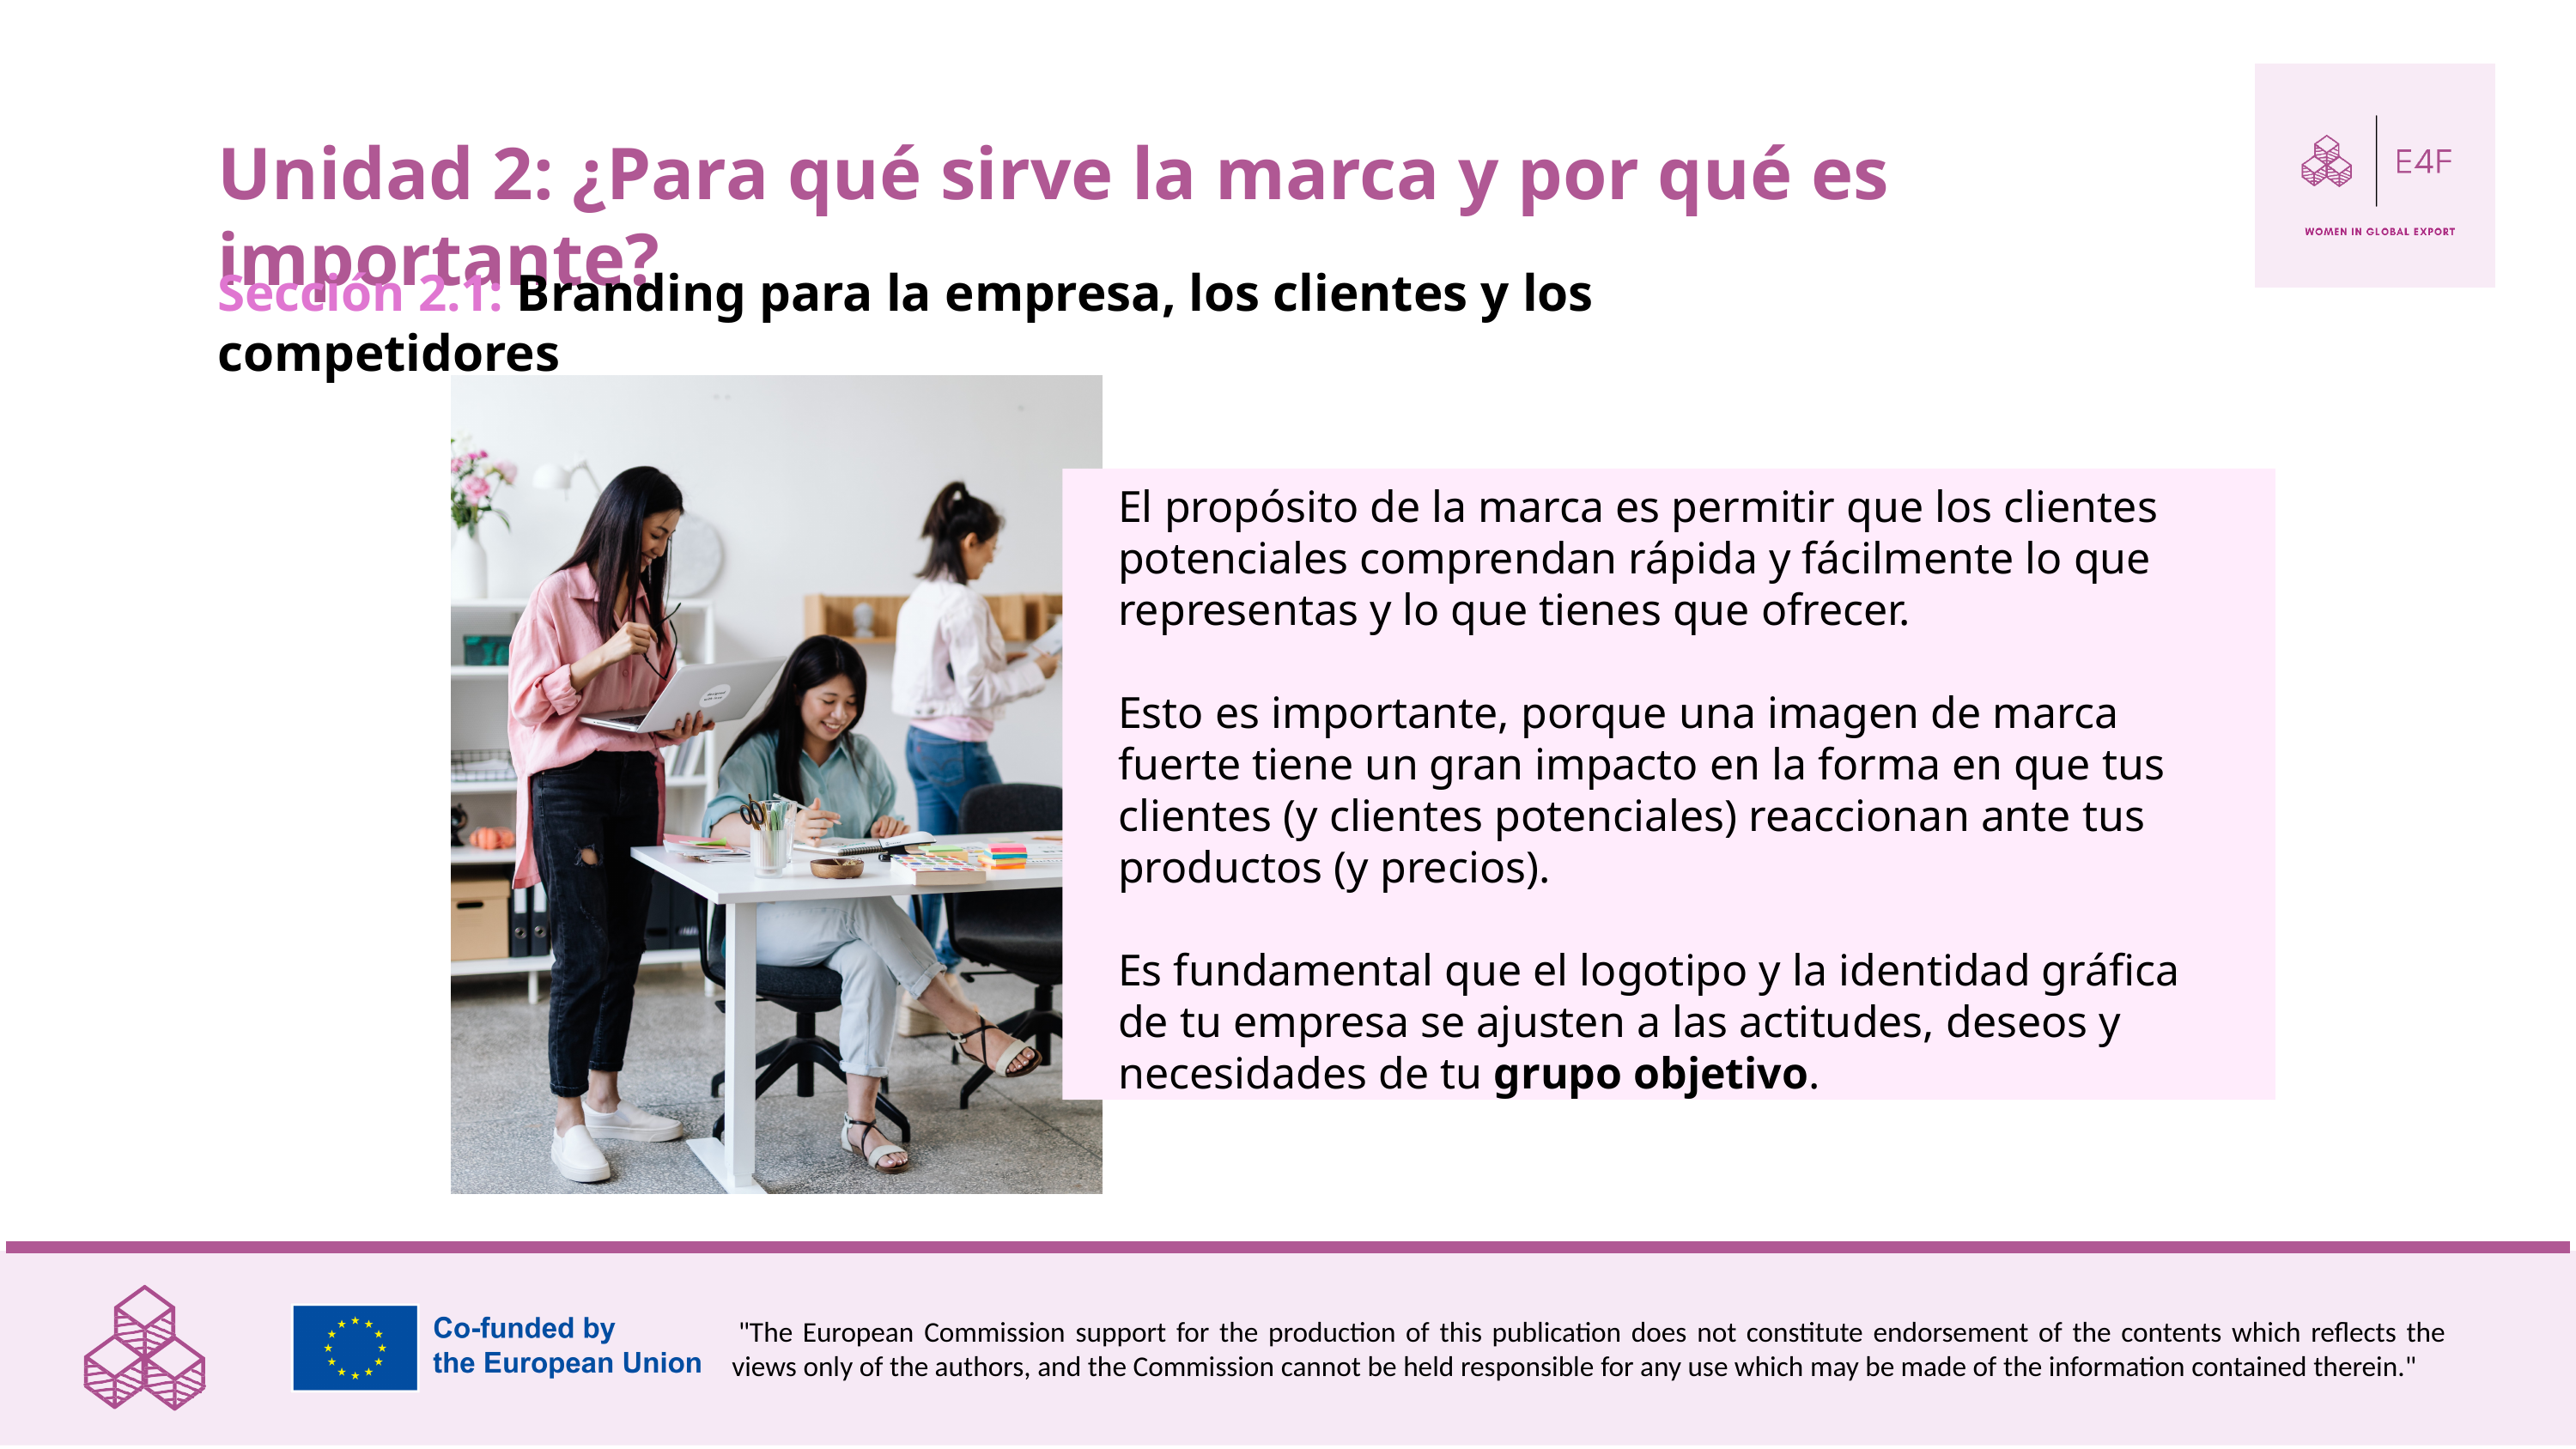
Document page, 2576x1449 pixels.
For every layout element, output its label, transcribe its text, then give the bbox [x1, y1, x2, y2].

picture [2254, 64, 2495, 288]
picture [288, 1300, 732, 1396]
text_box [1103, 468, 2276, 1100]
picture [83, 1364, 206, 1403]
text_box El propósito de la marca es permitir que los clientes potenciales comprendan rápida y fácilmente lo que representas y lo que tienes que ofrecer. Esto es importante, porque una imagen de marca fuerte tiene un gran impacto en la forma en que tus clientes (y clientes potenciales) reaccionan ante tus productos (y precios). Es fundamental que el logotipo y la identidad gráfica de tu empresa se ajusten a las actitudes, deseos y necesidades de tu grupo objetivo. [1105, 473, 2244, 1105]
picture [450, 375, 1103, 1194]
text_box Unidad 2: ¿Para qué sirve la marca y por qué es importante? [204, 122, 2179, 306]
picture [161, 1341, 176, 1351]
text_box Sección 2.1: Branding para la empresa, los clientes y los competidores [204, 254, 1868, 388]
picture [113, 1315, 176, 1351]
